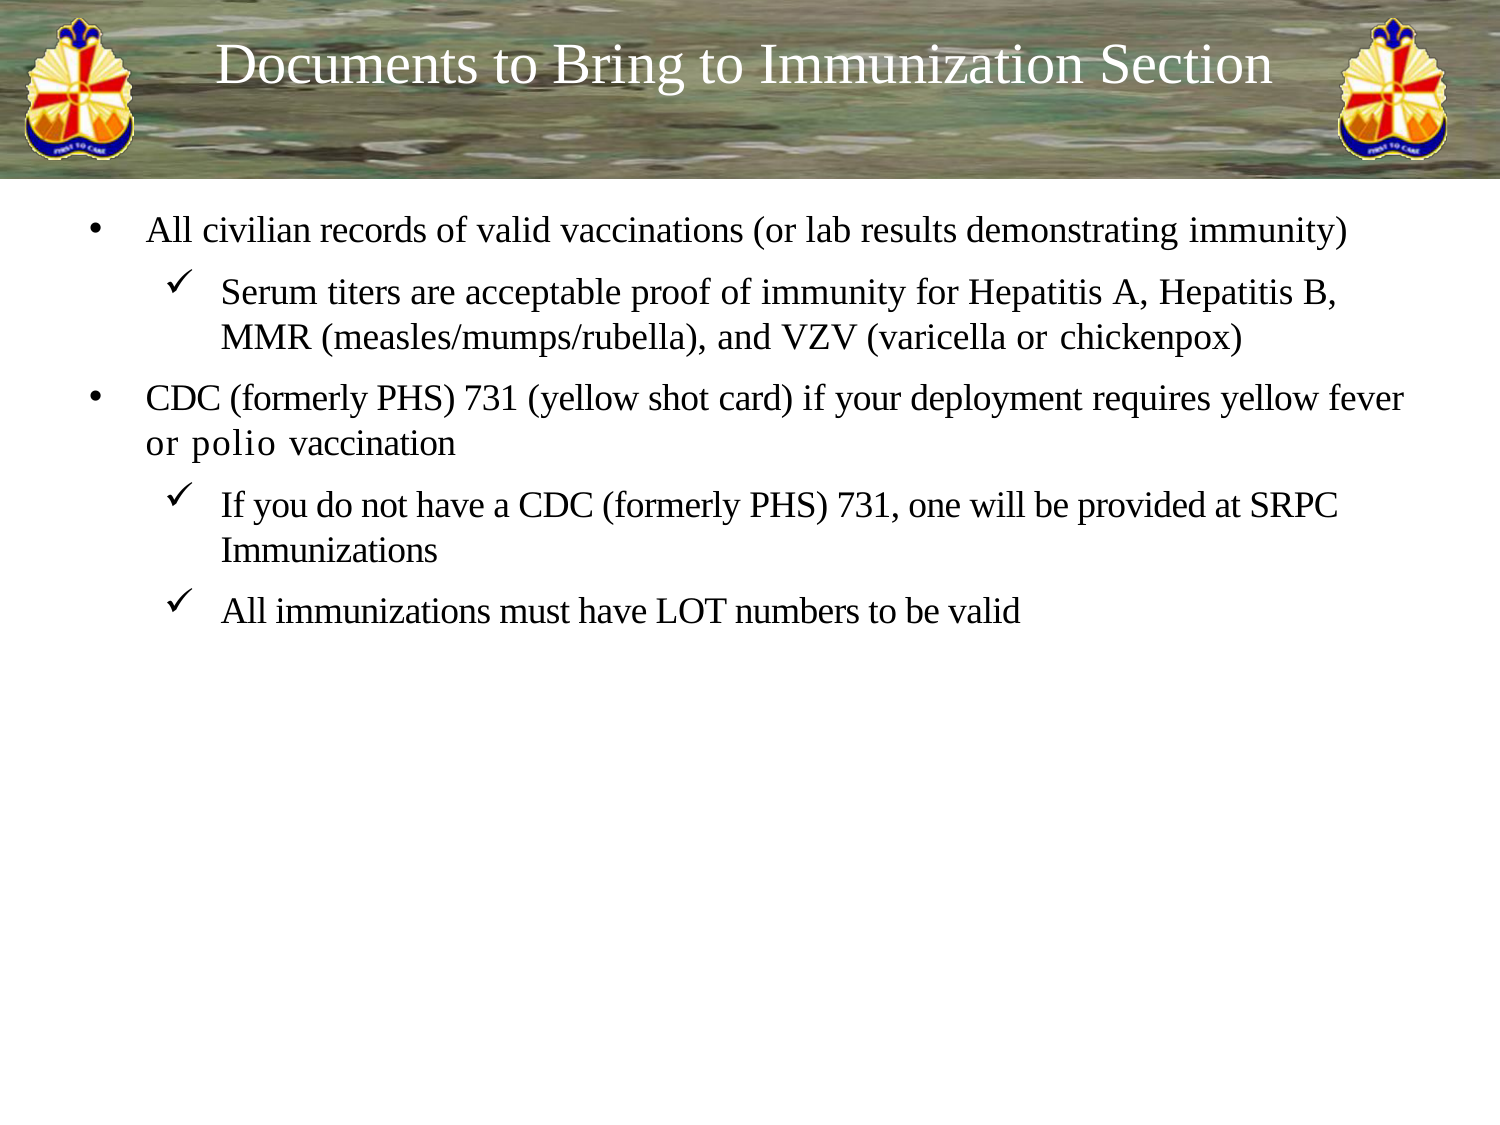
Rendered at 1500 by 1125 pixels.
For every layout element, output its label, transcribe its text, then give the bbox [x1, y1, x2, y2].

picture [0, 0, 1500, 179]
text_box All civilian records of valid vaccinations (or lab results demonstrating immunity) Serum titers are acceptable proof of immunity for Hepatitis A, Hepatitis B, MMR (measles/mumps/rubella), and VZV (varicella or chickenpox) CDC (formerly PHS) 731 (yellow shot card) if your deployment requires yellow fever or polio vaccination If you do not have a CDC (formerly PHS) 731, one will be provided at SRPC Immunizations All immunizations must have LOT numbers to be valid [87, 205, 1433, 753]
title Documents to Bring to Immunization Section [150, 24, 1338, 205]
